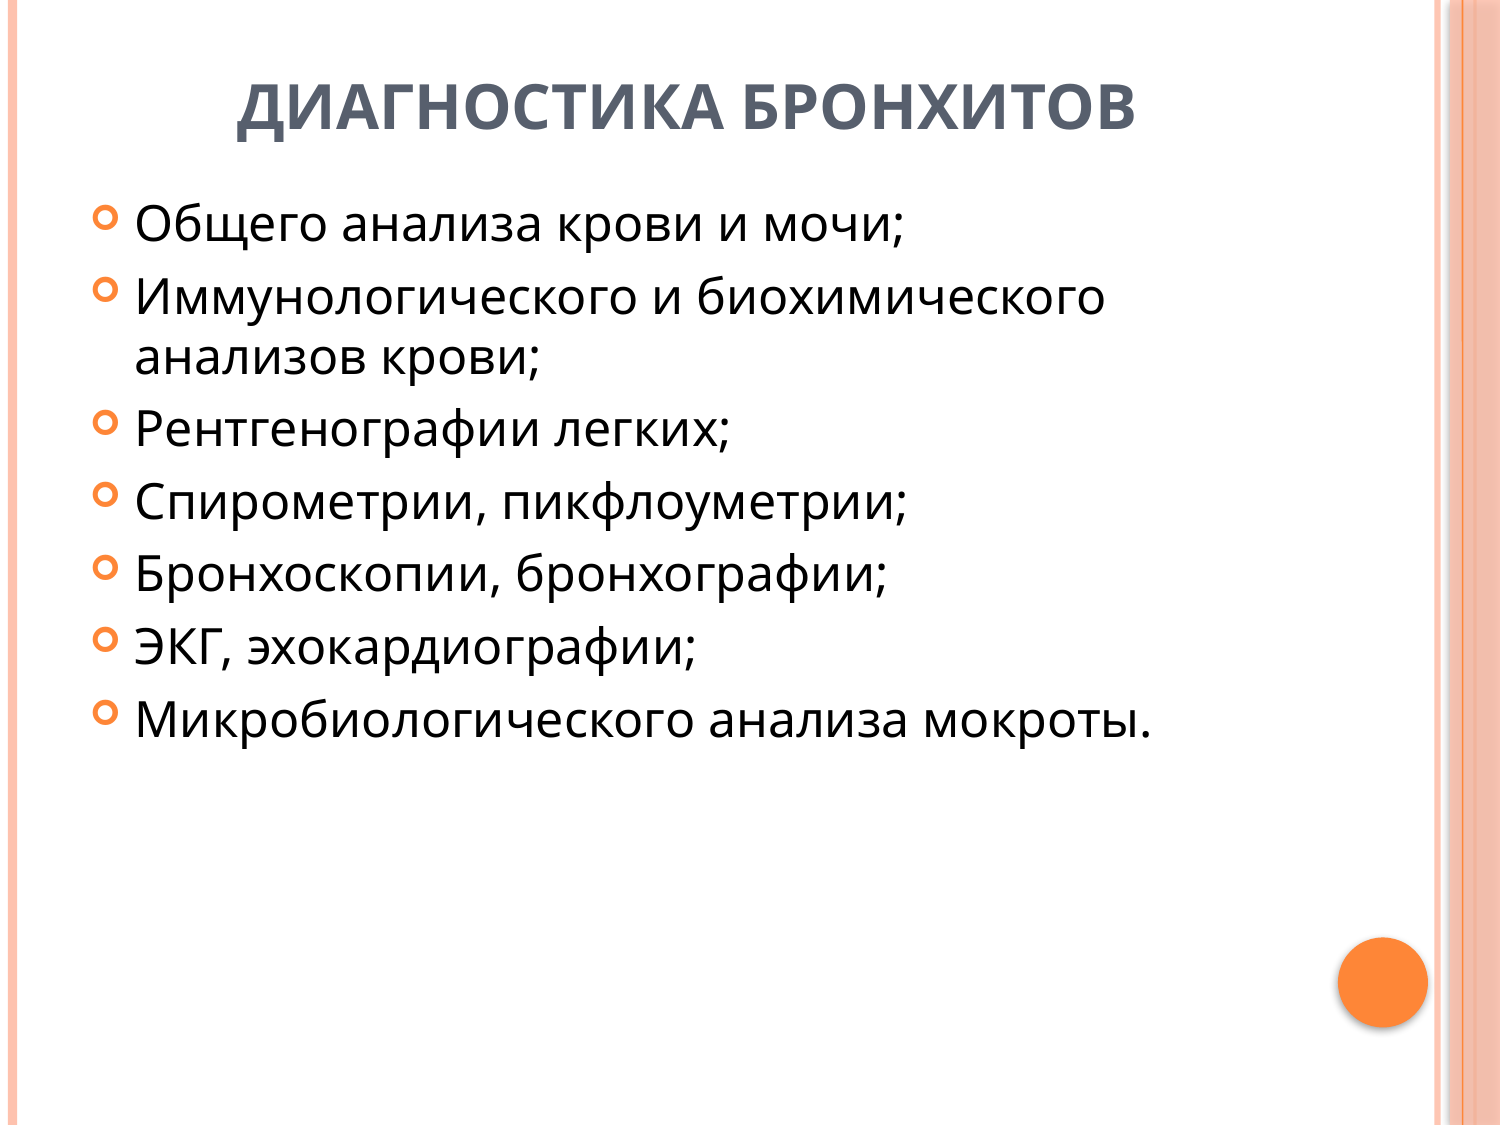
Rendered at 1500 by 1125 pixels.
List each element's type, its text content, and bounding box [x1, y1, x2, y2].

title Диагностика бронхитов [75, 45, 1300, 149]
list Общего анализа крови и мочи; Иммунологического и биохимического анализов крови; Рентгенографии легких; Спирометрии, пикфлоуметрии; Бронхоскопии, бронхографии; ЭКГ, эхокардиографии; Микробиологического анализа мокроты. [75, 184, 1300, 1062]
